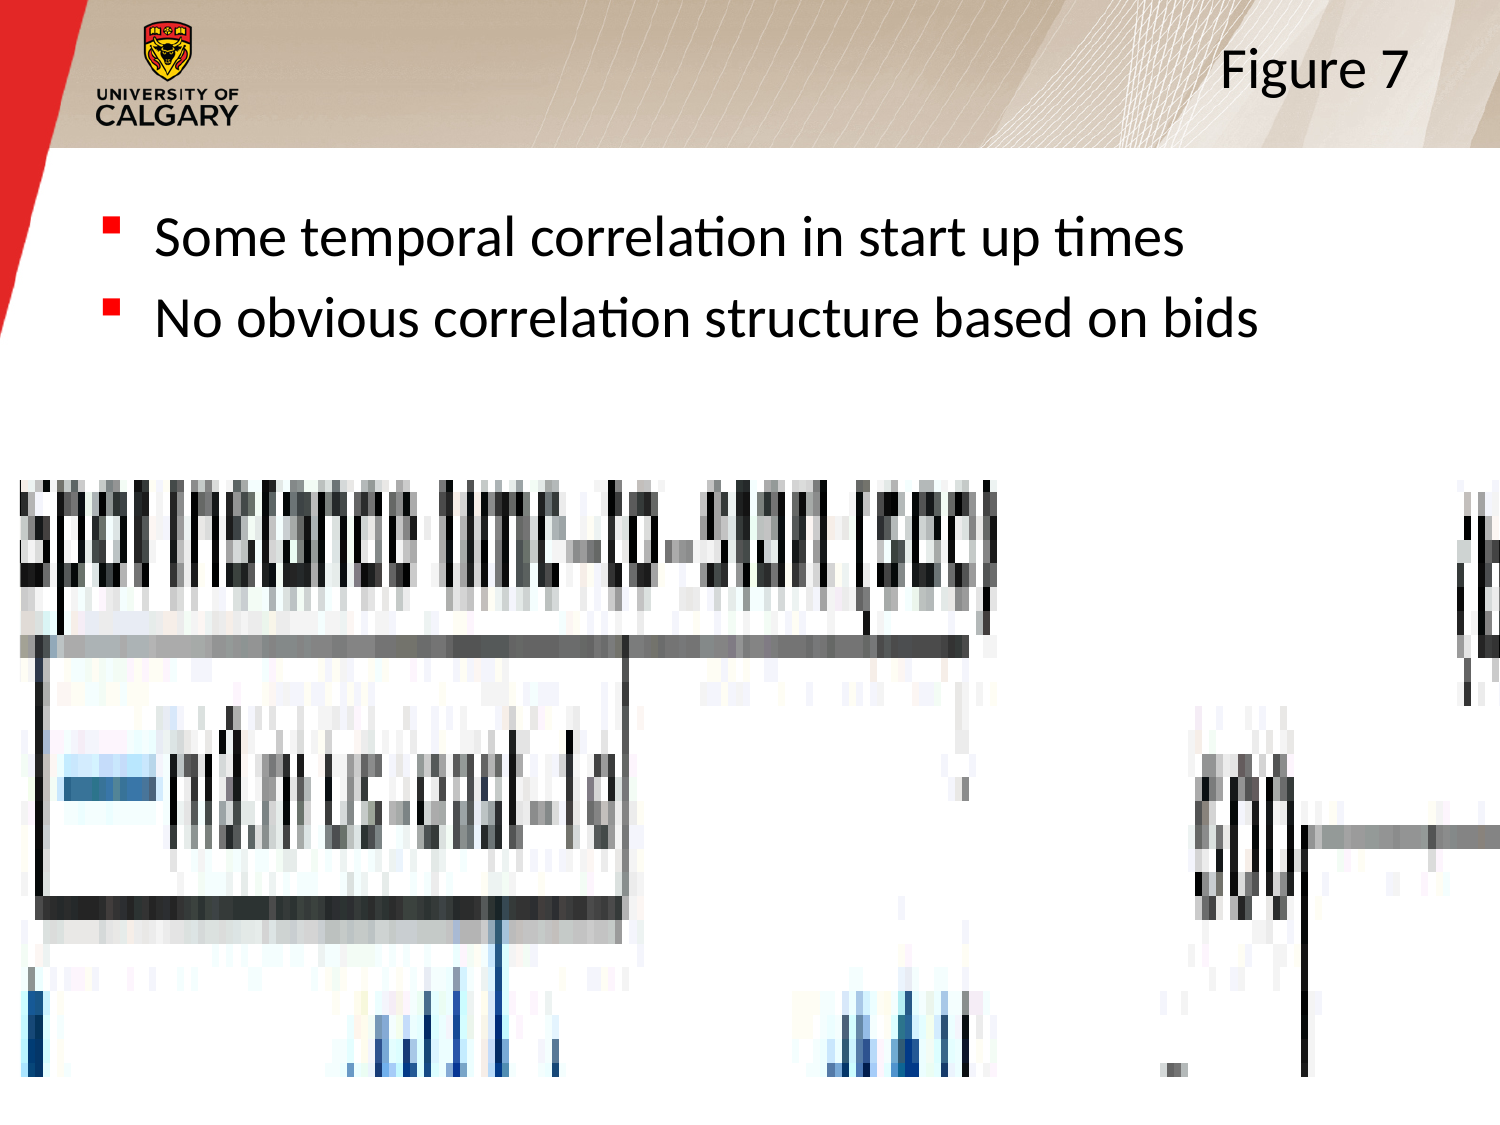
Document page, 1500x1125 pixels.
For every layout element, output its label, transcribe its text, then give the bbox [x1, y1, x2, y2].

list Some temporal correlation in start up times No obvious correlation structure based on bids [83, 190, 1434, 478]
picture [0, 0, 1500, 1125]
title Figure 7 [219, 0, 1425, 131]
